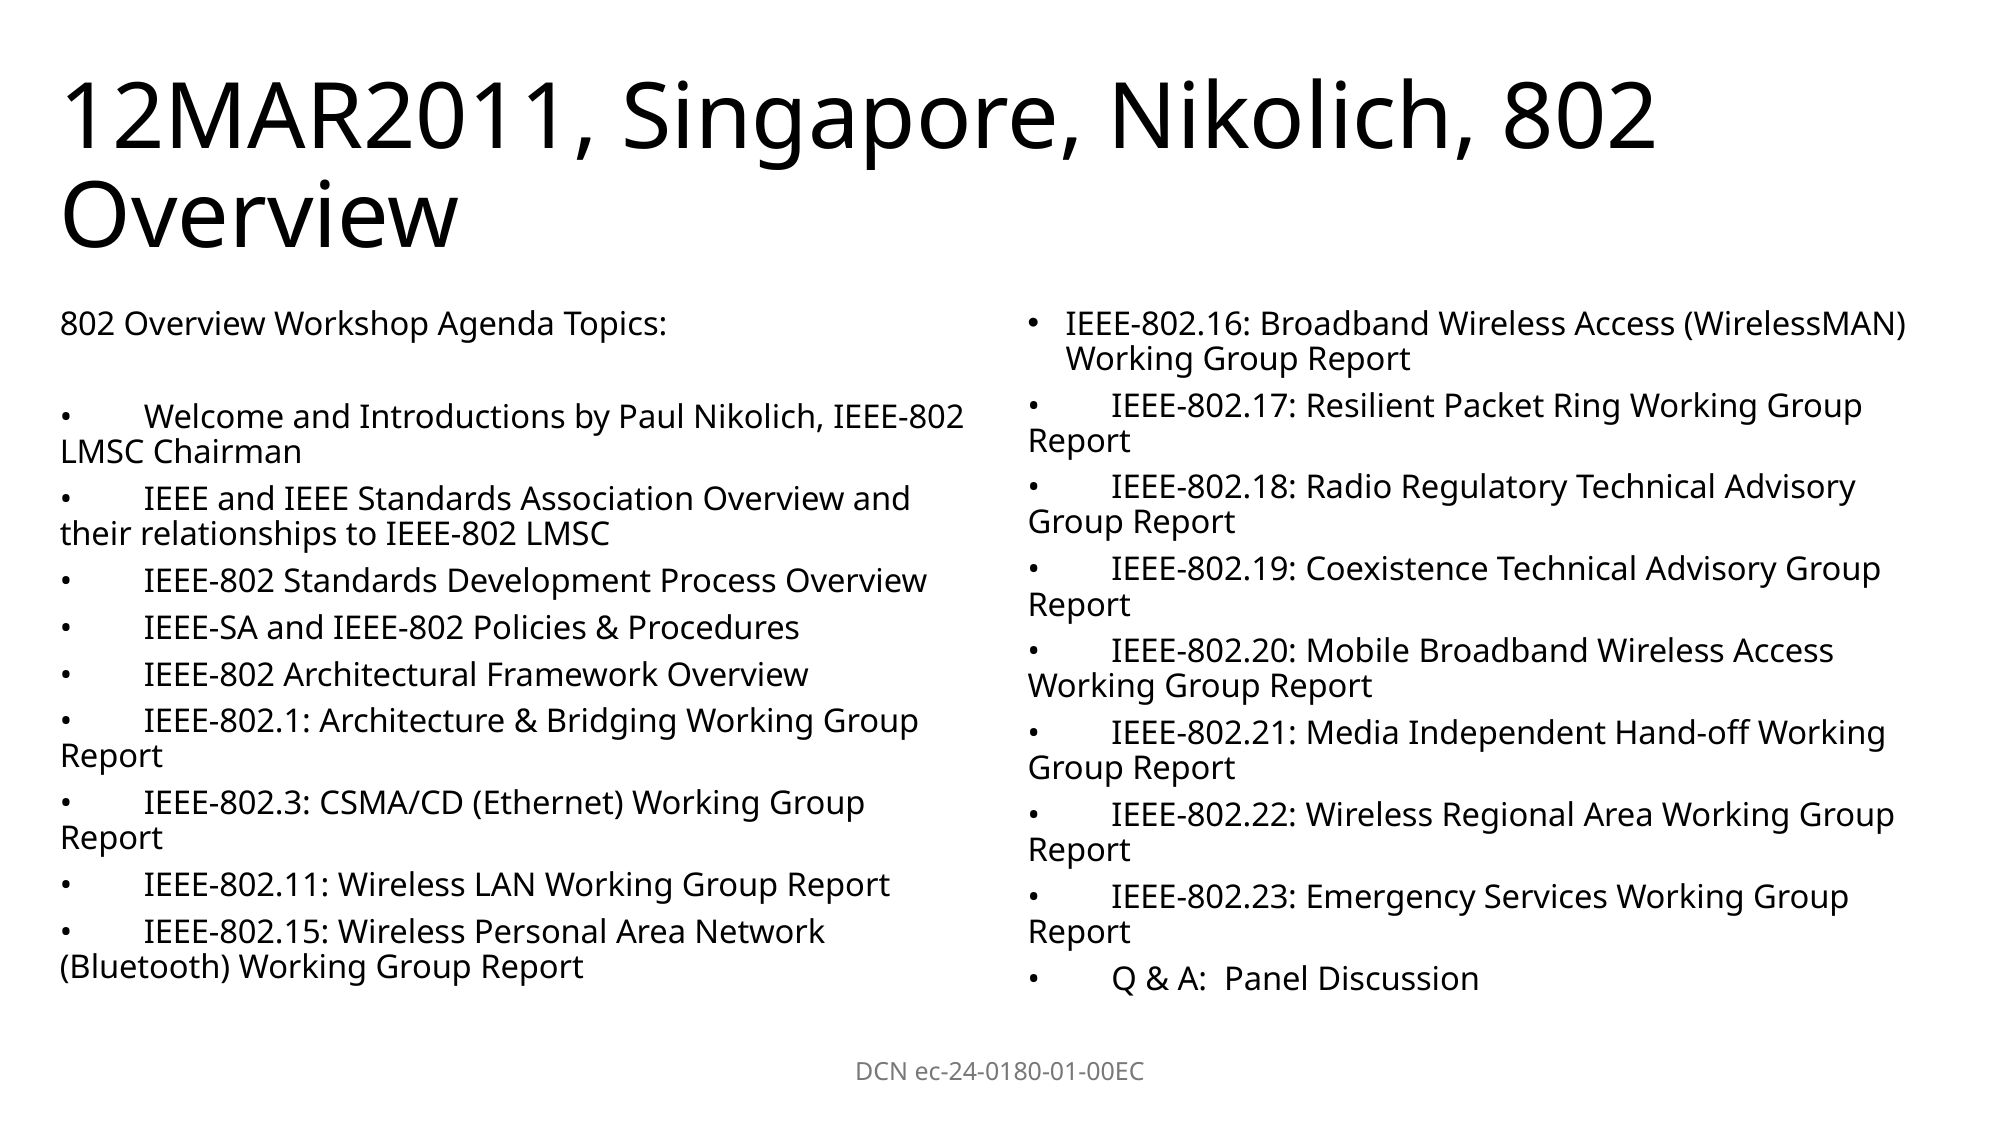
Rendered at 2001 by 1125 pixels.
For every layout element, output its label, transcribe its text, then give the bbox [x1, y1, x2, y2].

title 12MAR2011, Singapore, Nikolich, 802 Overview [44, 59, 1863, 278]
footer DCN ec-24-0180-01-00EC [662, 1042, 1338, 1103]
list 802 Overview Workshop Agenda Topics: • Welcome and Introductions by Paul Nikolich, IEEE-802 LMSC Chairman • IEEE and IEEE Standards Association Overview and their relationships to IEEE-802 LMSC • IEEE-802 Standards Development Process Overview • IEEE-SA and IEEE-802 Policies & Procedures • IEEE-802 Architectural Framework Overview • IEEE-802.1: Architecture & Bridging Working Group Report • IEEE-802.3: CSMA/CD (Ethernet) Working Group Report • IEEE-802.11: Wireless LAN Working Group Report • IEEE-802.15: Wireless Personal Area Network (Bluetooth) Working Group Report [44, 299, 988, 1014]
list IEEE-802.16: Broadband Wireless Access (WirelessMAN) Working Group Report • IEEE-802.17: Resilient Packet Ring Working Group Report • IEEE-802.18: Radio Regulatory Technical Advisory Group Report • IEEE-802.19: Coexistence Technical Advisory Group Report • IEEE-802.20: Mobile Broadband Wireless Access Working Group Report • IEEE-802.21: Media Independent Hand-off Working Group Report • IEEE-802.22: Wireless Regional Area Working Group Report • IEEE-802.23: Emergency Services Working Group Report • Q & A: Panel Discussion [1012, 299, 1943, 1014]
